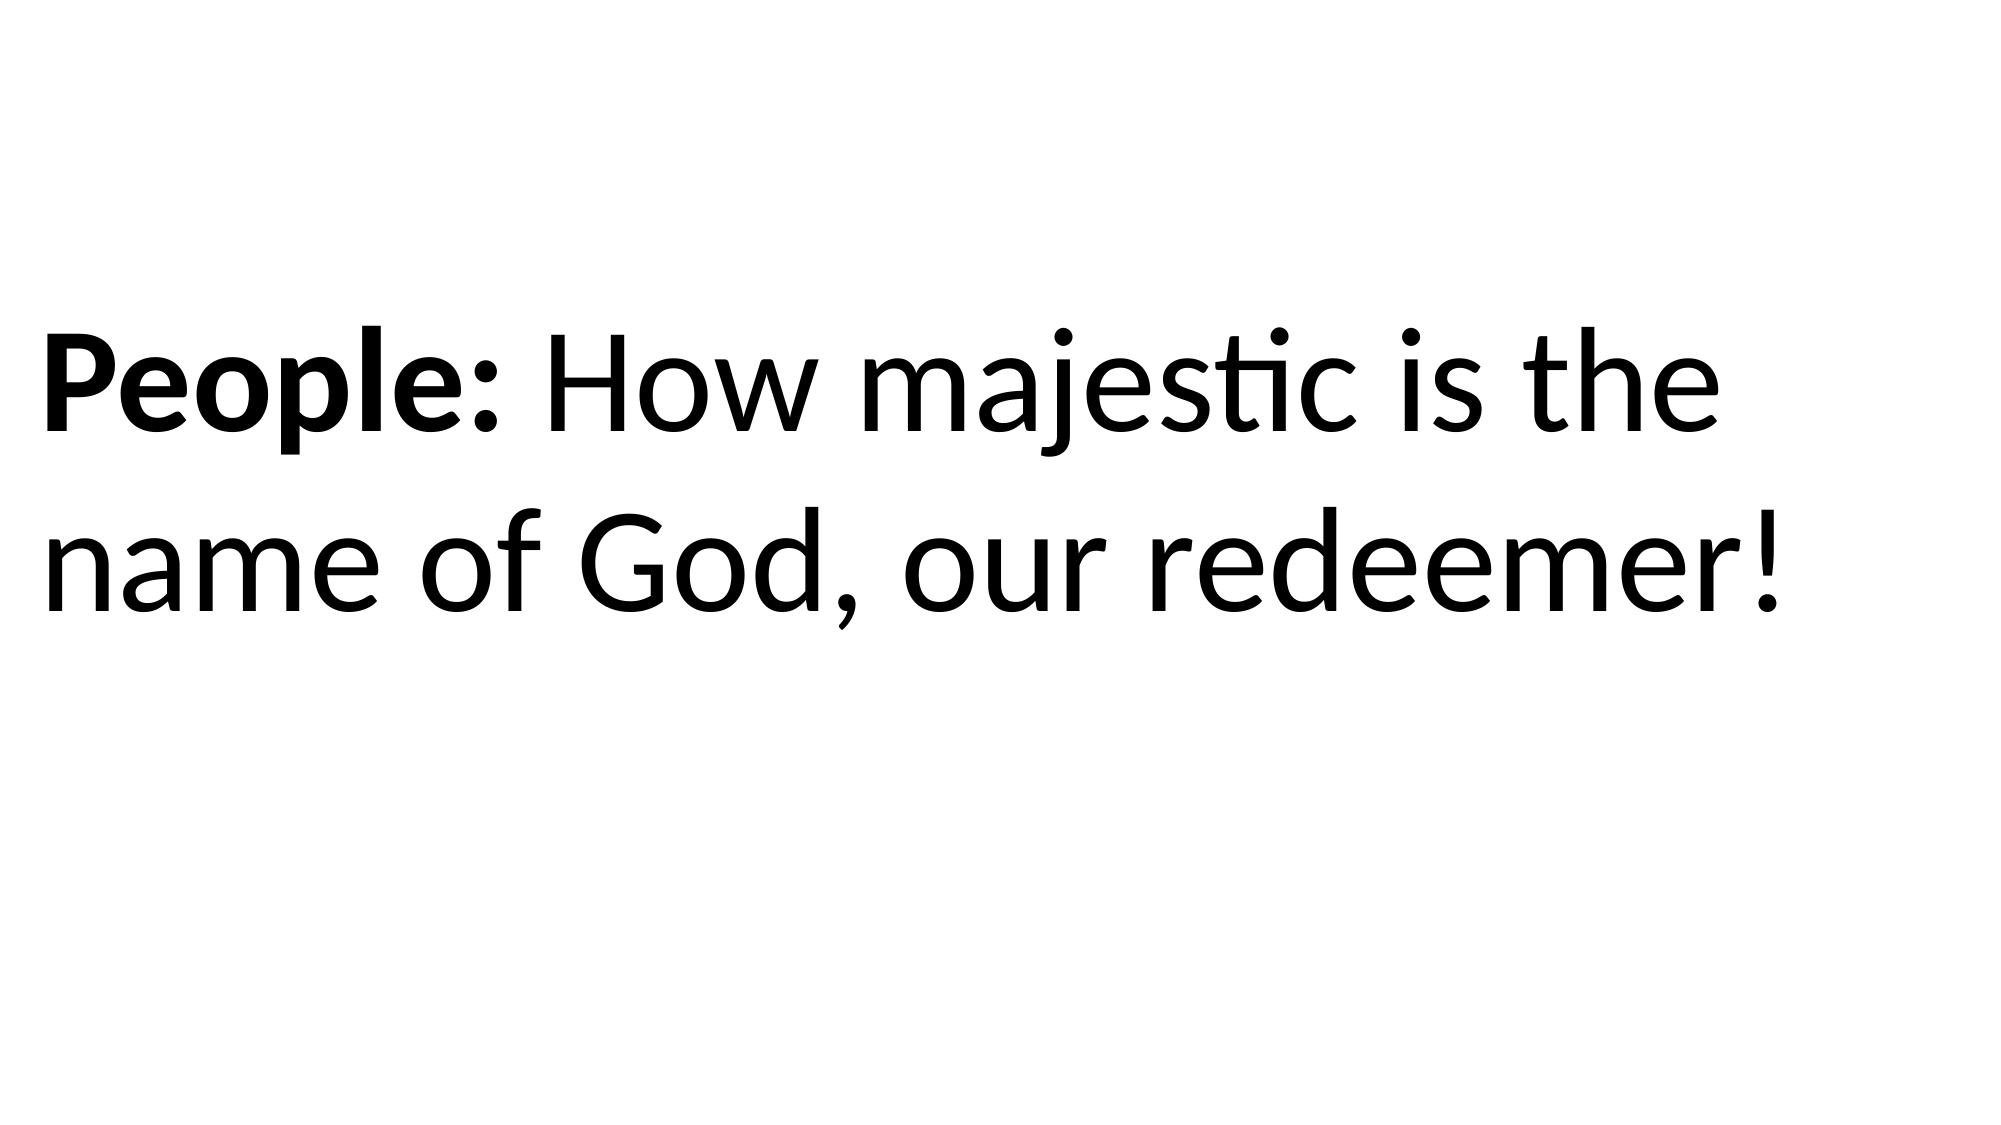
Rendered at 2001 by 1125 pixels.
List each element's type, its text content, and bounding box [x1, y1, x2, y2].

text_box People: How majestic is the name of God, our redeemer! [24, 273, 1976, 649]
